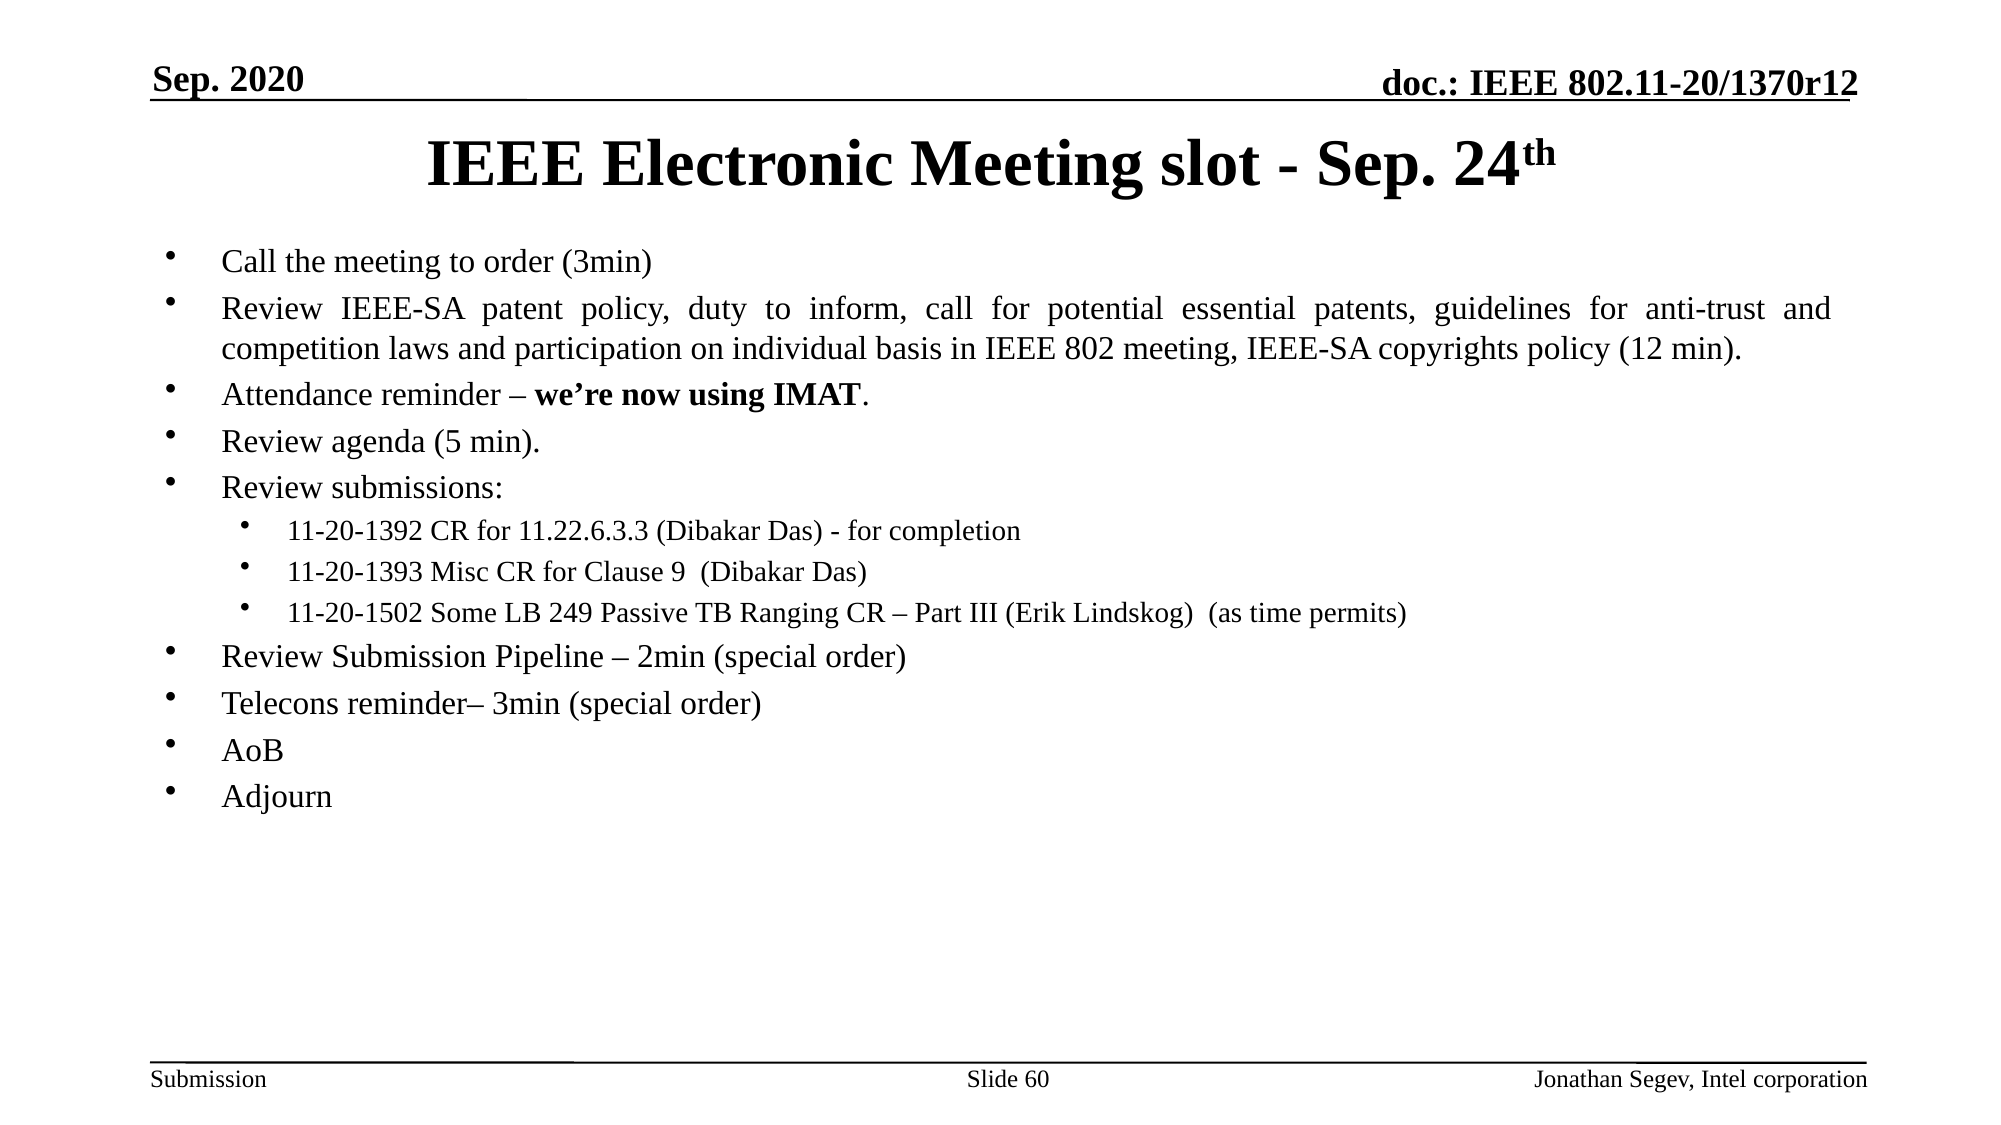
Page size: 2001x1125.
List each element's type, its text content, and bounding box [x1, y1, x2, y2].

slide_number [152, 54, 563, 100]
footer Jonathan Segev, Intel corporation [1171, 1061, 1869, 1093]
title IEEE Electronic Meeting slot - Sep. 24th [149, 112, 1850, 205]
slide_number Slide 60 [950, 1061, 1067, 1123]
list Call the meeting to order (3min) Review IEEE-SA patent policy, duty to inform, call for potential essential patents, guidelines for anti-trust and competition laws and participation on individual basis in IEEE 802 meeting, IEEE-SA copyrights policy (12 min). Attendance reminder – we’re now using IMAT. Review agenda (5 min). Review submissions: 11-20-1392 CR for 11.22.6.3.3 (Dibakar Das) - for completion 11-20-1393 Misc CR for Clause 9 (Dibakar Das) 11-20-1502 Some LB 249 Passive TB Ranging CR – Part III (Erik Lindskog) (as time permits) Review Submission Pipeline – 2min (special order) Telecons reminder– 3min (special order) AoB Adjourn [149, 231, 1850, 1000]
